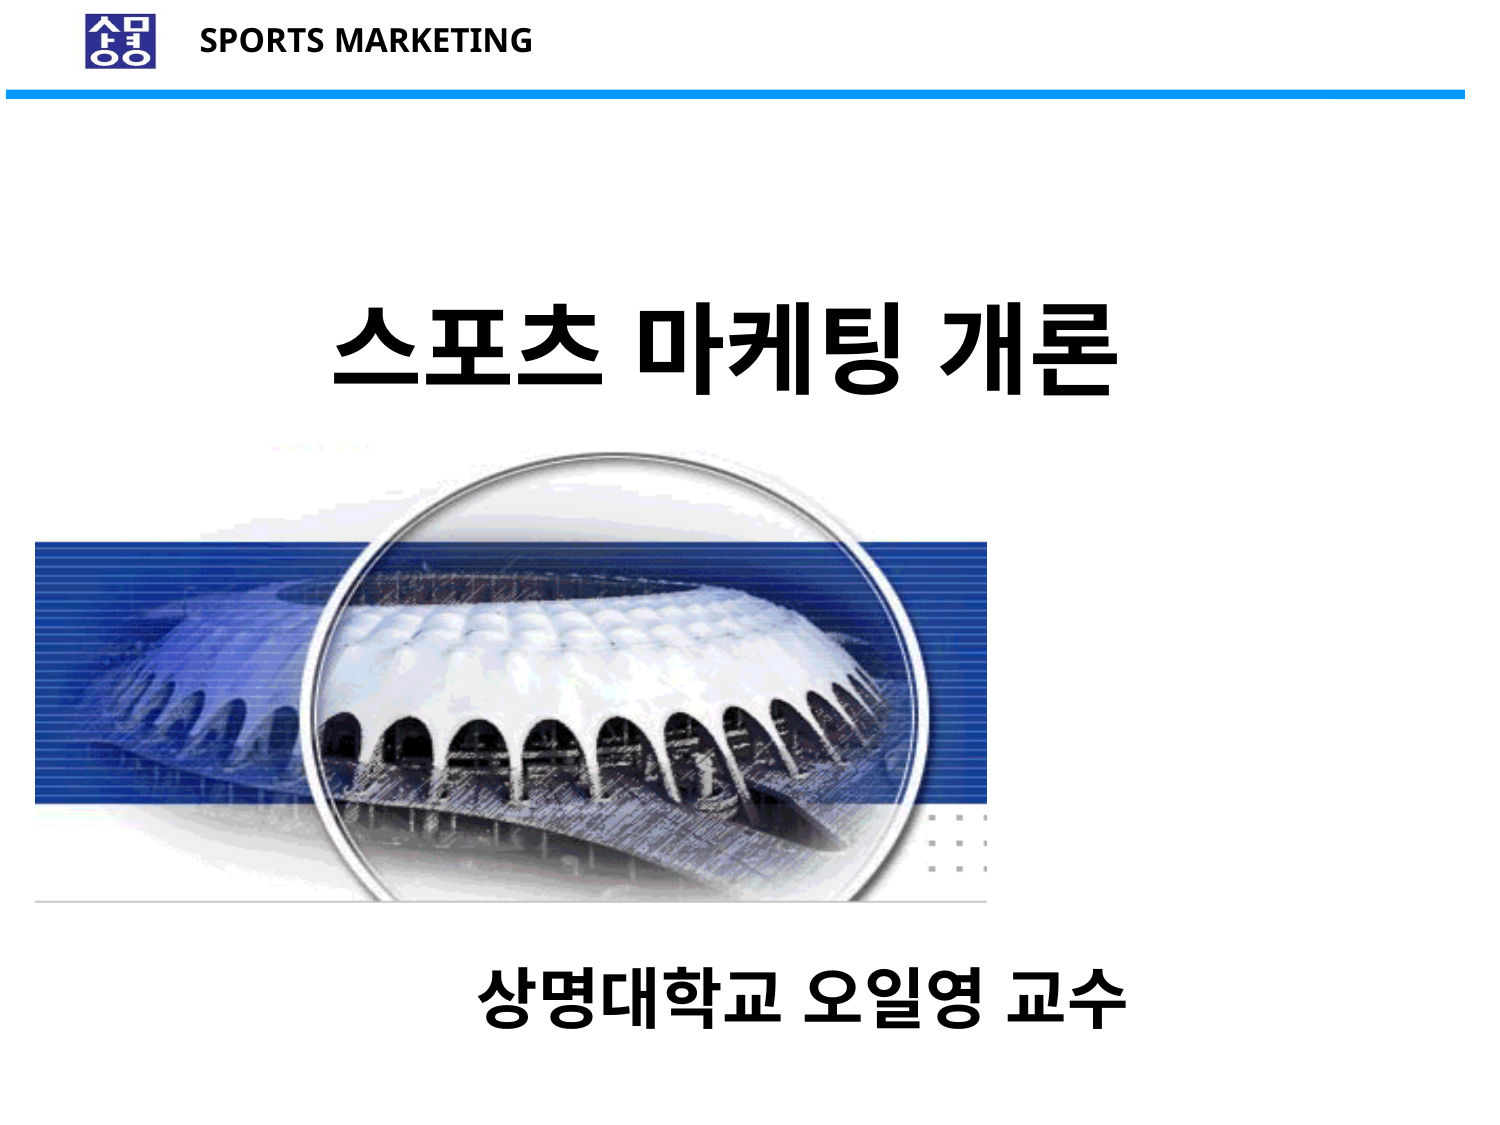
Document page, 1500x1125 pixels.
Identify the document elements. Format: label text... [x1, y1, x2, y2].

picture [34, 433, 988, 903]
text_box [5, 11, 1466, 95]
text_box 상명대학교 오일영 교수 [395, 949, 1211, 1044]
text_box 스포츠 마케팅 개론 [171, 278, 1282, 414]
